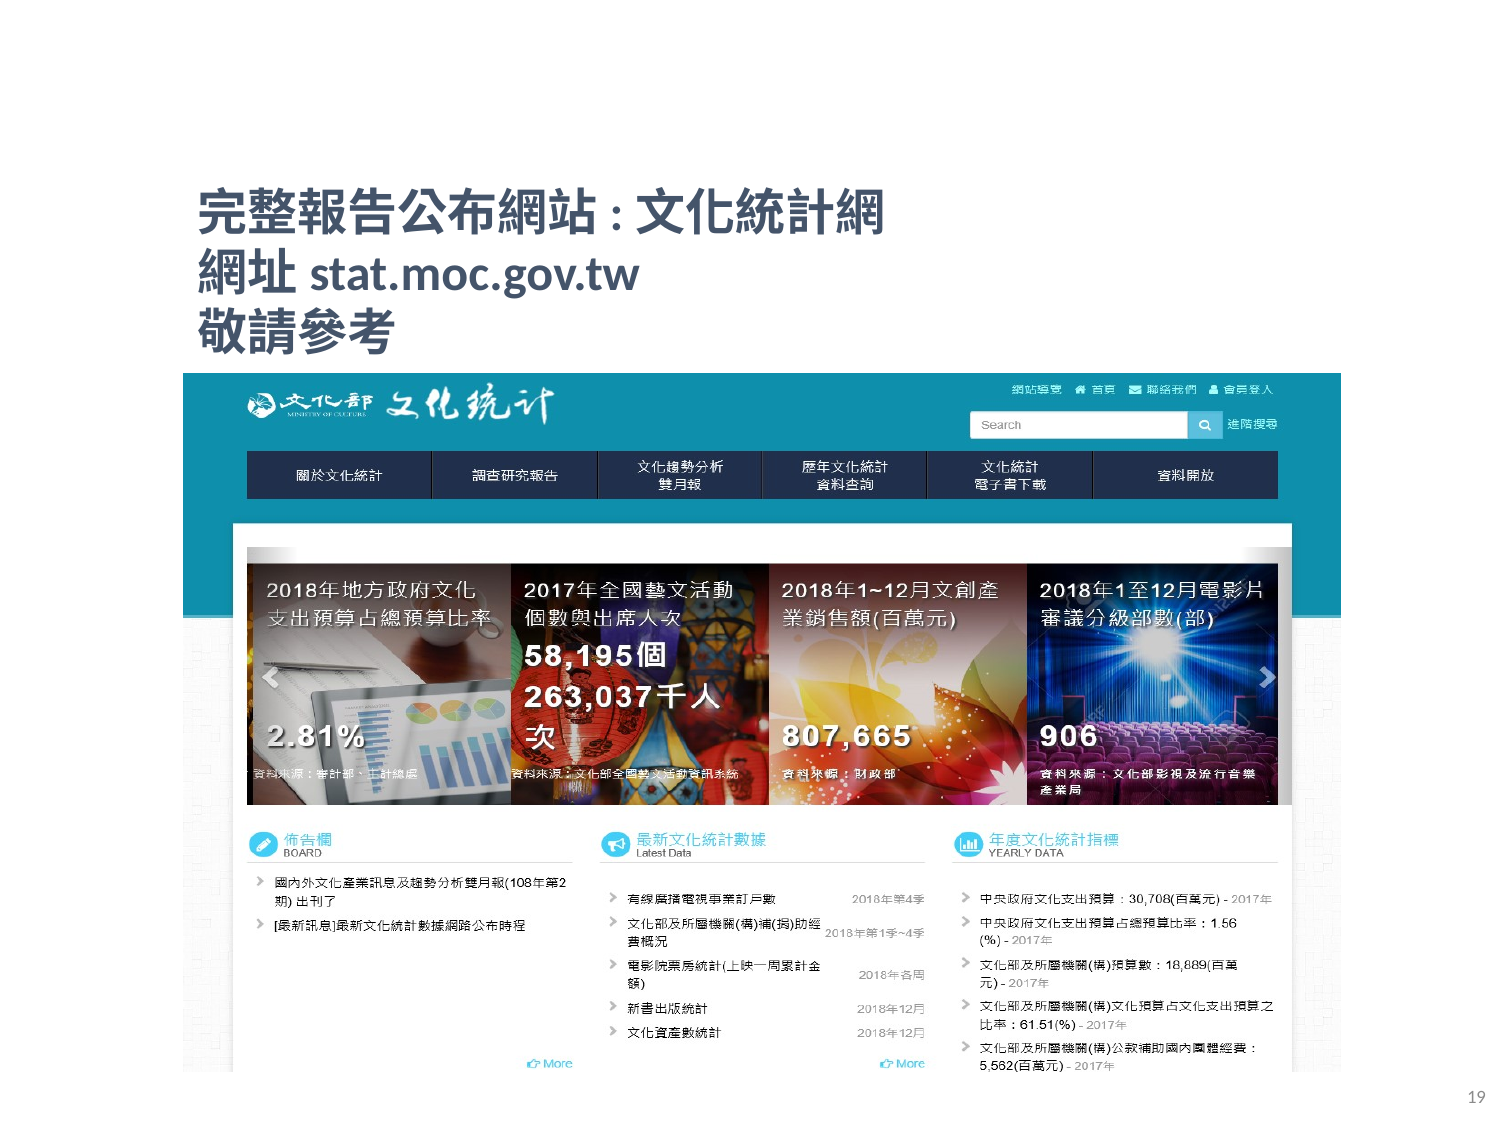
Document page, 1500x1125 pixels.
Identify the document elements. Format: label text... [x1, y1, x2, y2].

text_box 完整報告公布網站:文化統計網 網址stat.moc.gov.tw 敬請參考 [182, 172, 1264, 373]
slide_number 19 [1151, 1065, 1500, 1125]
picture [182, 373, 1341, 1072]
